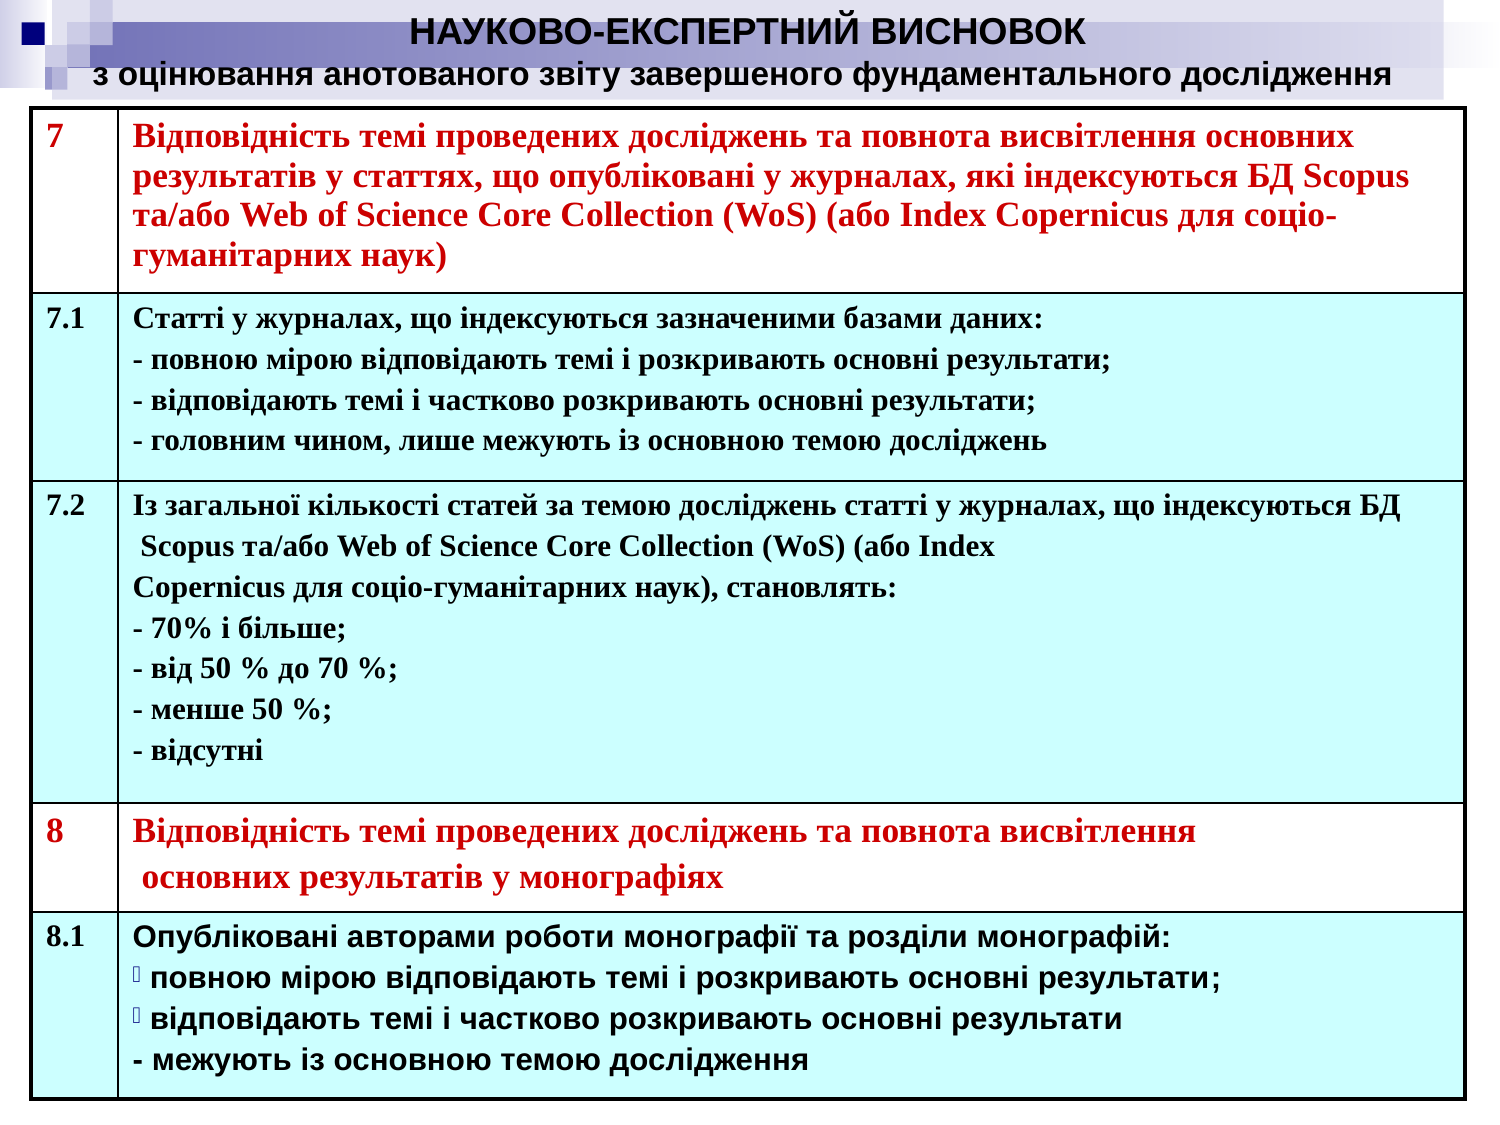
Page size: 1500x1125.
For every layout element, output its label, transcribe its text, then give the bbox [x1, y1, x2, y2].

table_cell Статті у журналах, що індексуються зазначеними базами даних: - повною мірою відповідають темі і розкривають основні результати; - відповідають темі і частково розкривають основні результати; - головним чином, лише межують із основною темою досліджень [119, 294, 1463, 480]
table_cell 7.1 [33, 294, 117, 480]
table_header Відповідність темі проведених досліджень та повнота висвітлення основних результатів у статтях, що опубліковані у журналах, які індексуються БД Scopus та/або Web of Science Core Collection (WoS) (або Index Сореrnicus для соціо-гуманітарних наук) [119, 110, 1463, 292]
table_header 7 [33, 110, 117, 292]
table_cell 7.2 [33, 482, 117, 802]
table_cell Відповідність темі проведених досліджень та повнота висвітлення основних результатів у монографіях [119, 804, 1463, 911]
table_cell 8.1 [33, 913, 117, 1097]
table_cell 8 [33, 804, 117, 911]
table_cell Із загальної кількості статей за темою досліджень статті у журналах, що індексуються БД Scopus та/або Web of Science Core Collection (WoS) (або Index Сореrnicus для соціо-гуманітарних наук), становлять: - 70% і більше; - від 50 % до 70 %; - менше 50 %; - відсутні [119, 482, 1463, 802]
text_box НАУКОВО-ЕКСПЕРТНИЙ ВИСНОВОК з оцінювання анотованого звіту завершеного фундаментального дослідження [52, 0, 1444, 100]
table_cell Опубліковані авторами роботи монографії та розділи монографій: повною мірою відповідають темі і розкривають основні результати; відповідають темі і частково розкривають основні результати - межують із основною темою дослідження [119, 913, 1463, 1097]
